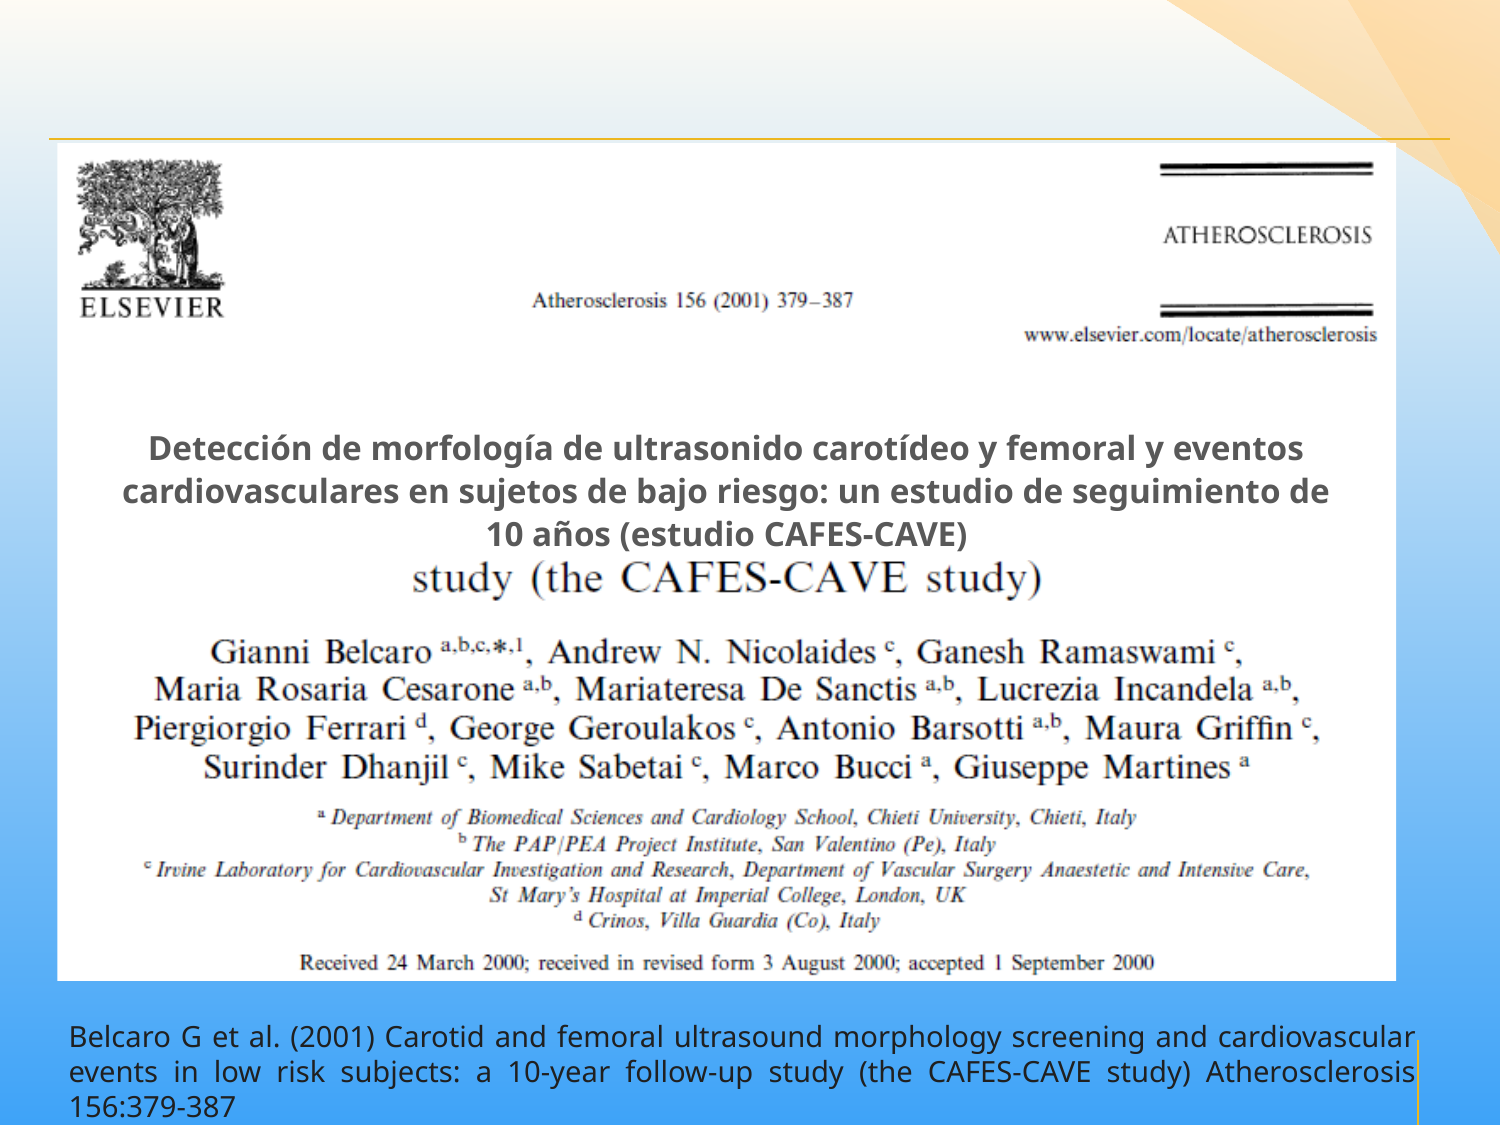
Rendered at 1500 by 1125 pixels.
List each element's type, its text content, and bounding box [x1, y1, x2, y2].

text_box Belcaro G et al. (2001) Carotid and femoral ultrasound morphology screening and cardiovascular events in low risk subjects: a 10-year follow-up study (the CAFES-CAVE study) Atherosclerosis 156:379-387 [53, 1011, 1432, 1125]
picture [57, 143, 1397, 981]
